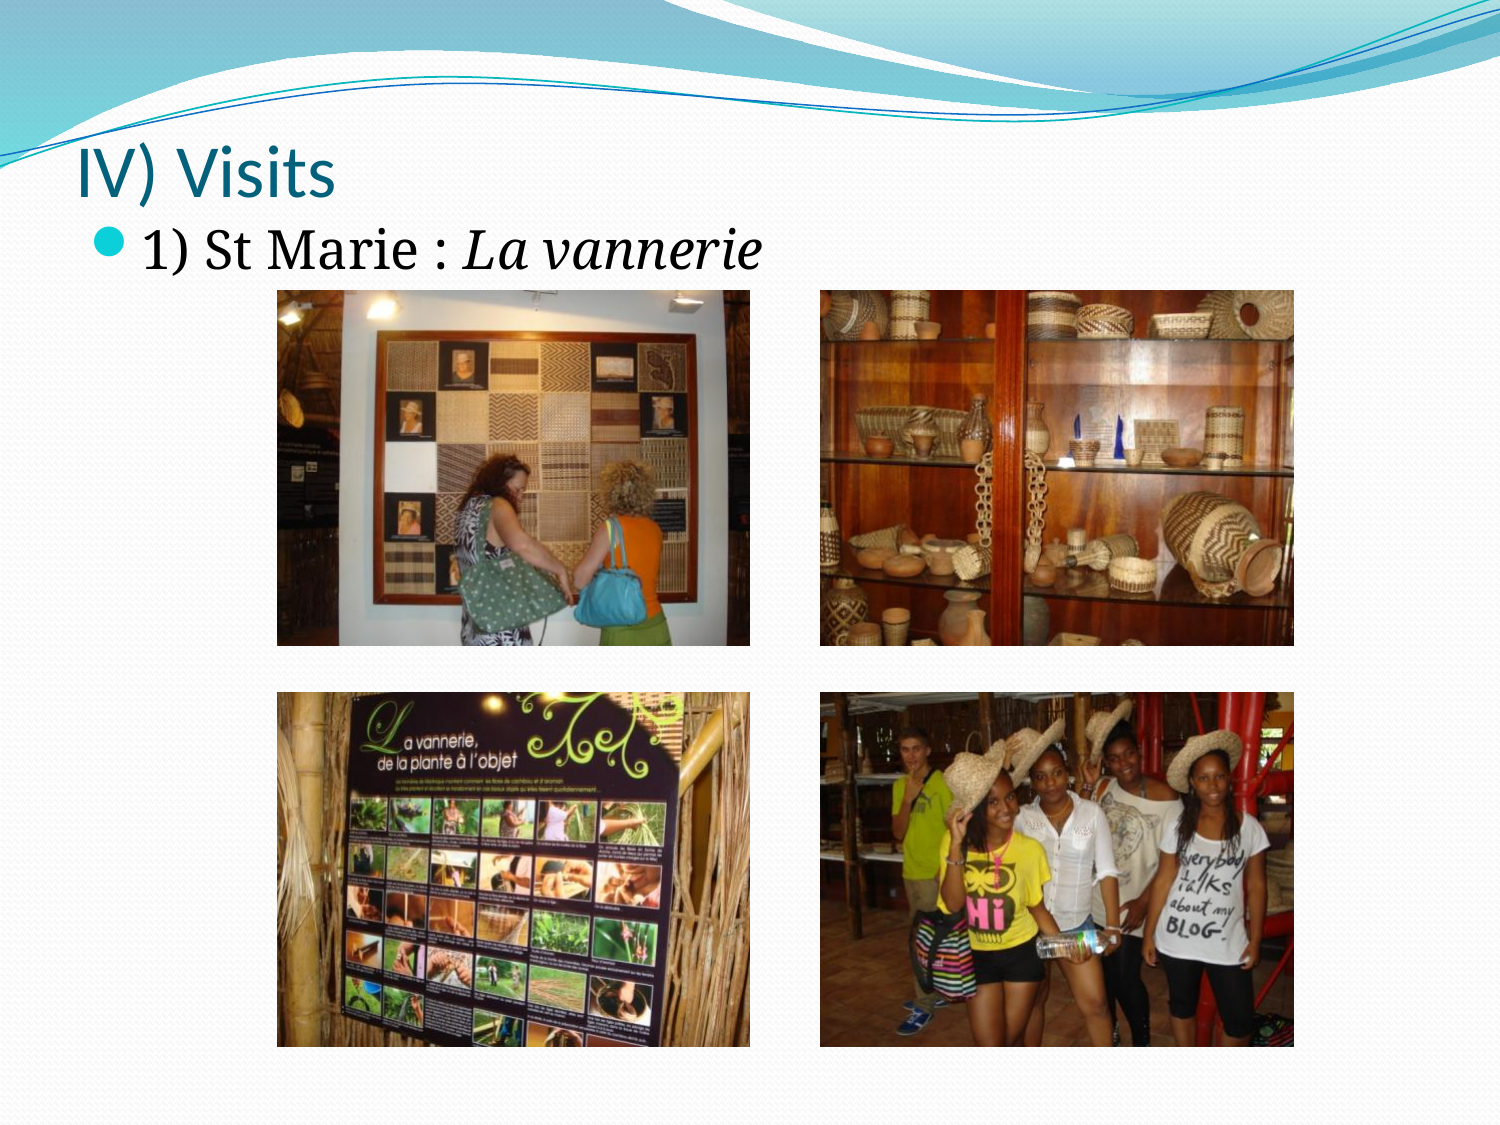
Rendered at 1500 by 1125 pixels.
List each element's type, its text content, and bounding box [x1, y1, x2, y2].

list 1) St Marie : La vannerie [75, 208, 1425, 1038]
picture [820, 290, 1294, 646]
title IV) Visits [75, 115, 1425, 208]
picture [277, 290, 751, 646]
picture [277, 692, 751, 1047]
picture [820, 692, 1294, 1047]
